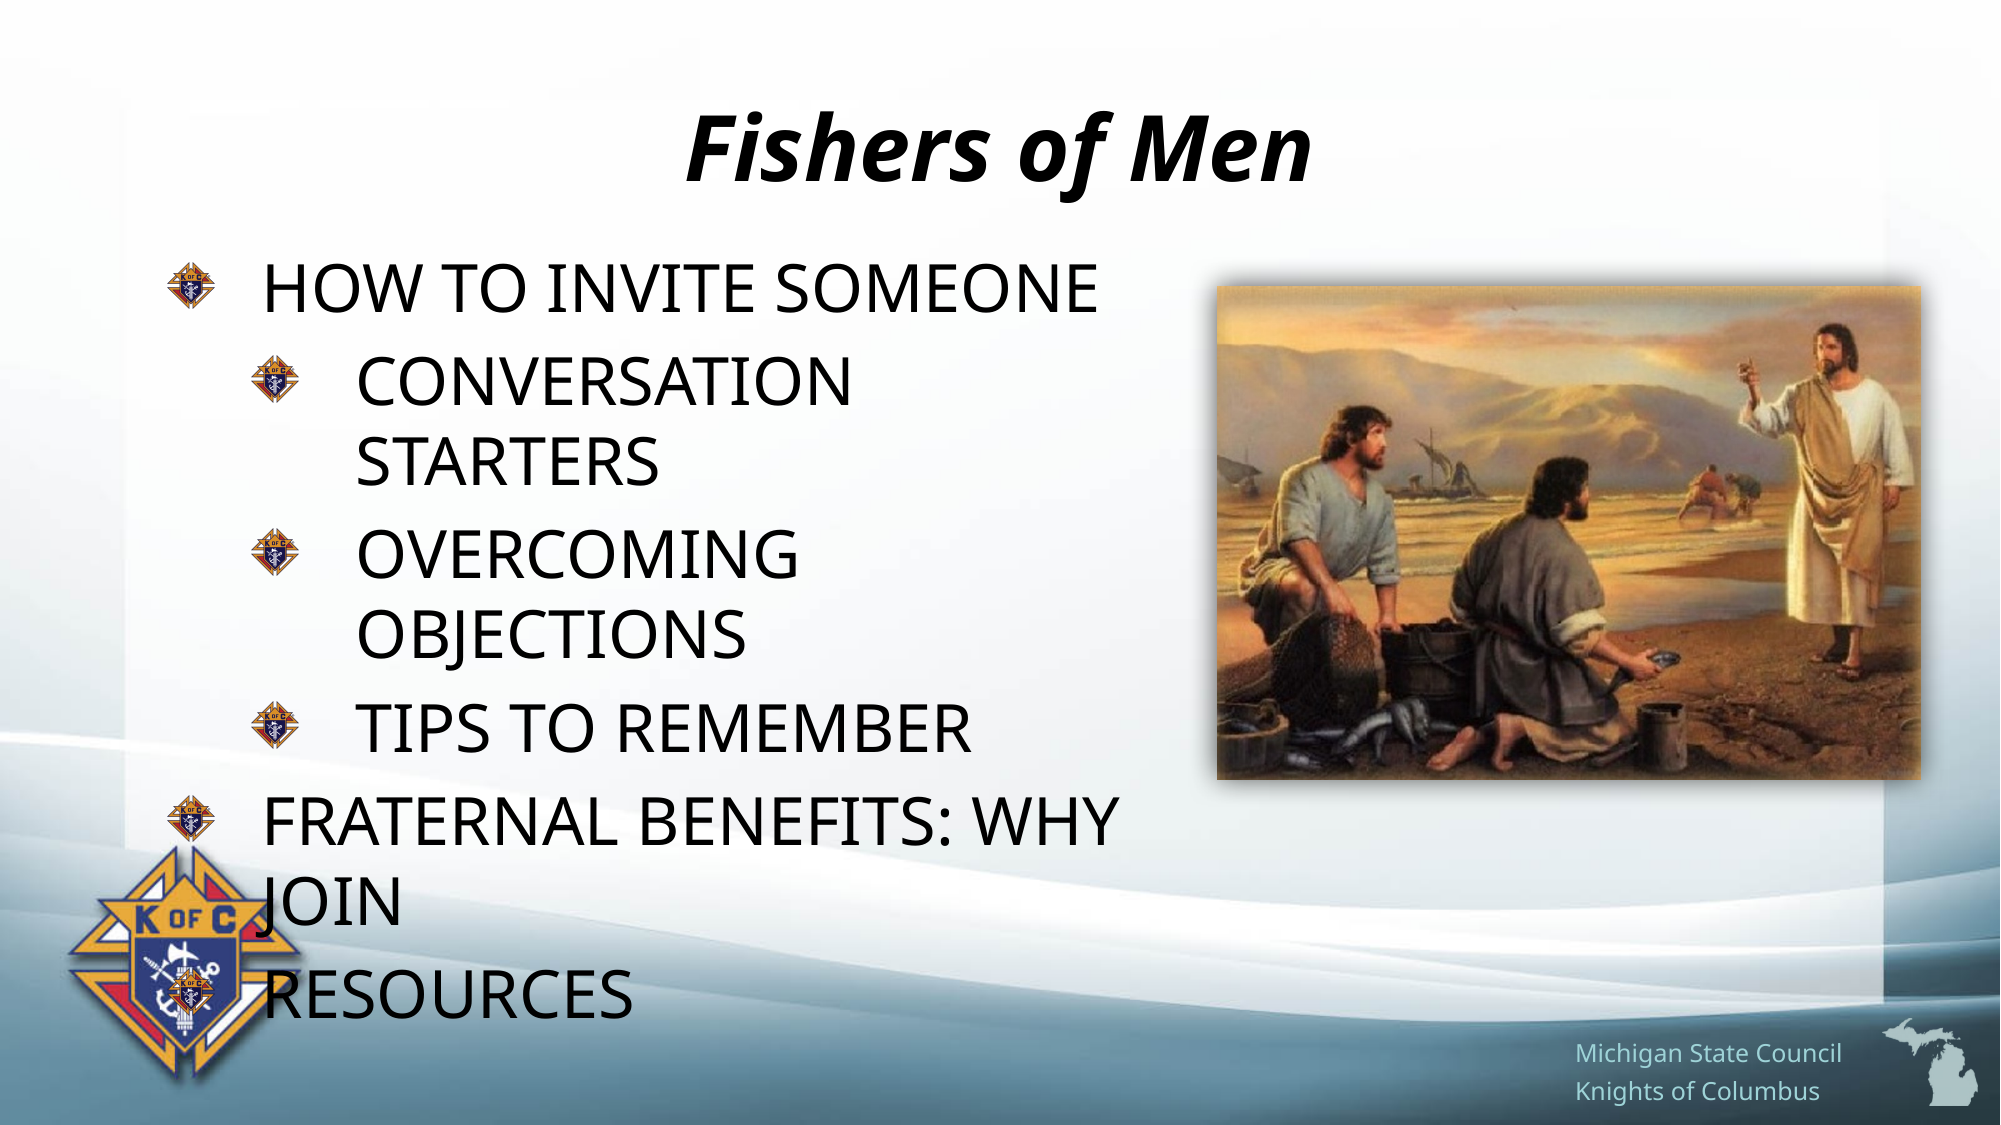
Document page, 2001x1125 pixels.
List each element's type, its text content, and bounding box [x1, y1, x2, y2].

title Fishers of Men [128, 50, 1873, 239]
picture [0, 0, 2000, 1125]
text_box HOW TO INVITE SOMEONE CONVERSATION STARTERS OVERCOMING OBJECTIONS TIPS TO REMEMBER FRATERNAL BENEFITS: WHY JOIN RESOURCES [152, 238, 1190, 831]
